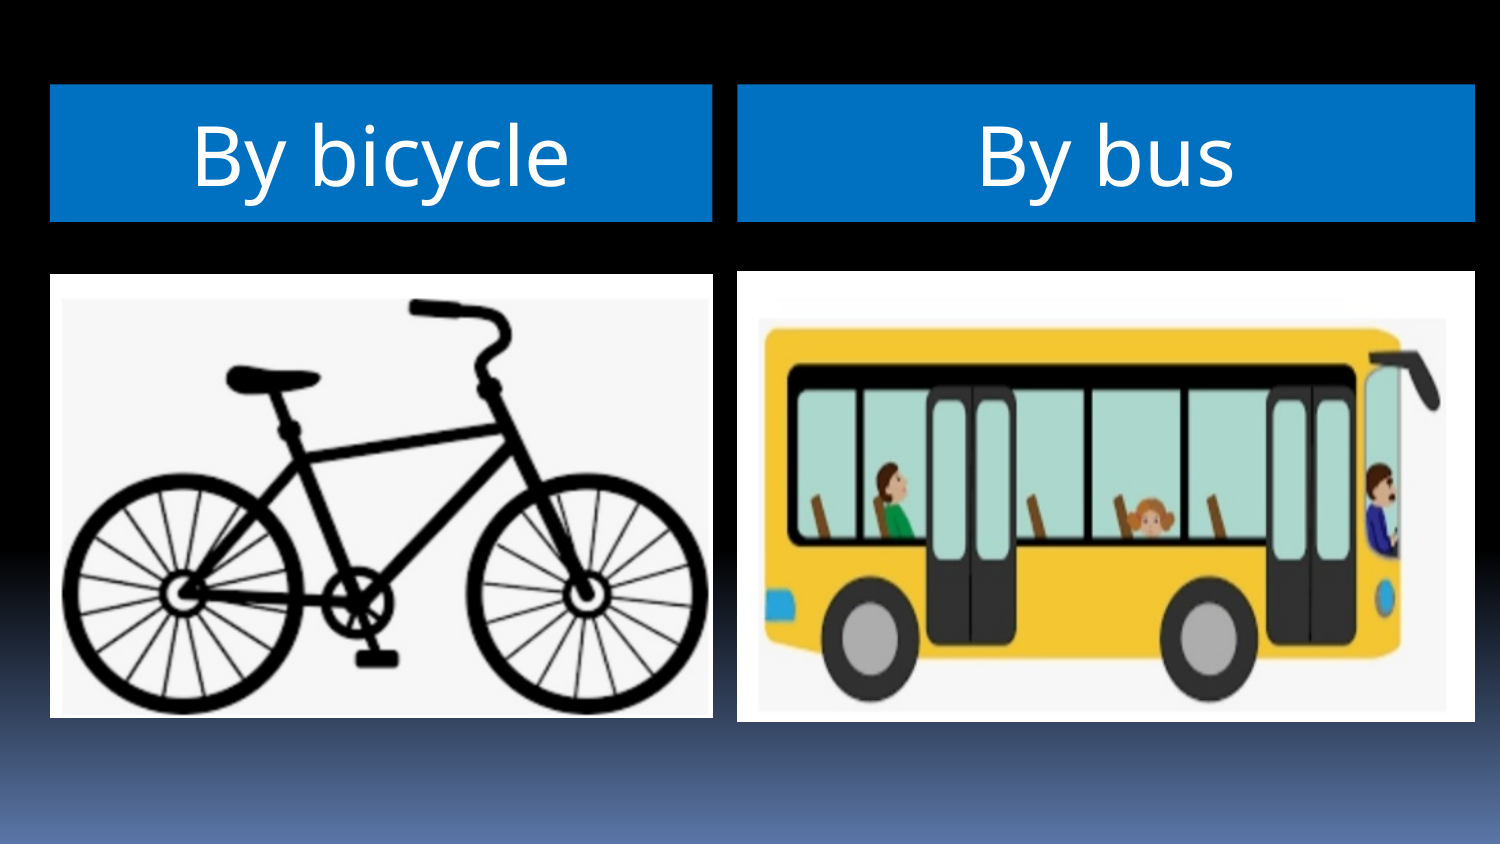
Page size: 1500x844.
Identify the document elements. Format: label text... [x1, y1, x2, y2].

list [49, 273, 713, 719]
text_box By bus [736, 83, 1476, 223]
text_box By bicycle [48, 83, 714, 223]
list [736, 271, 1476, 723]
